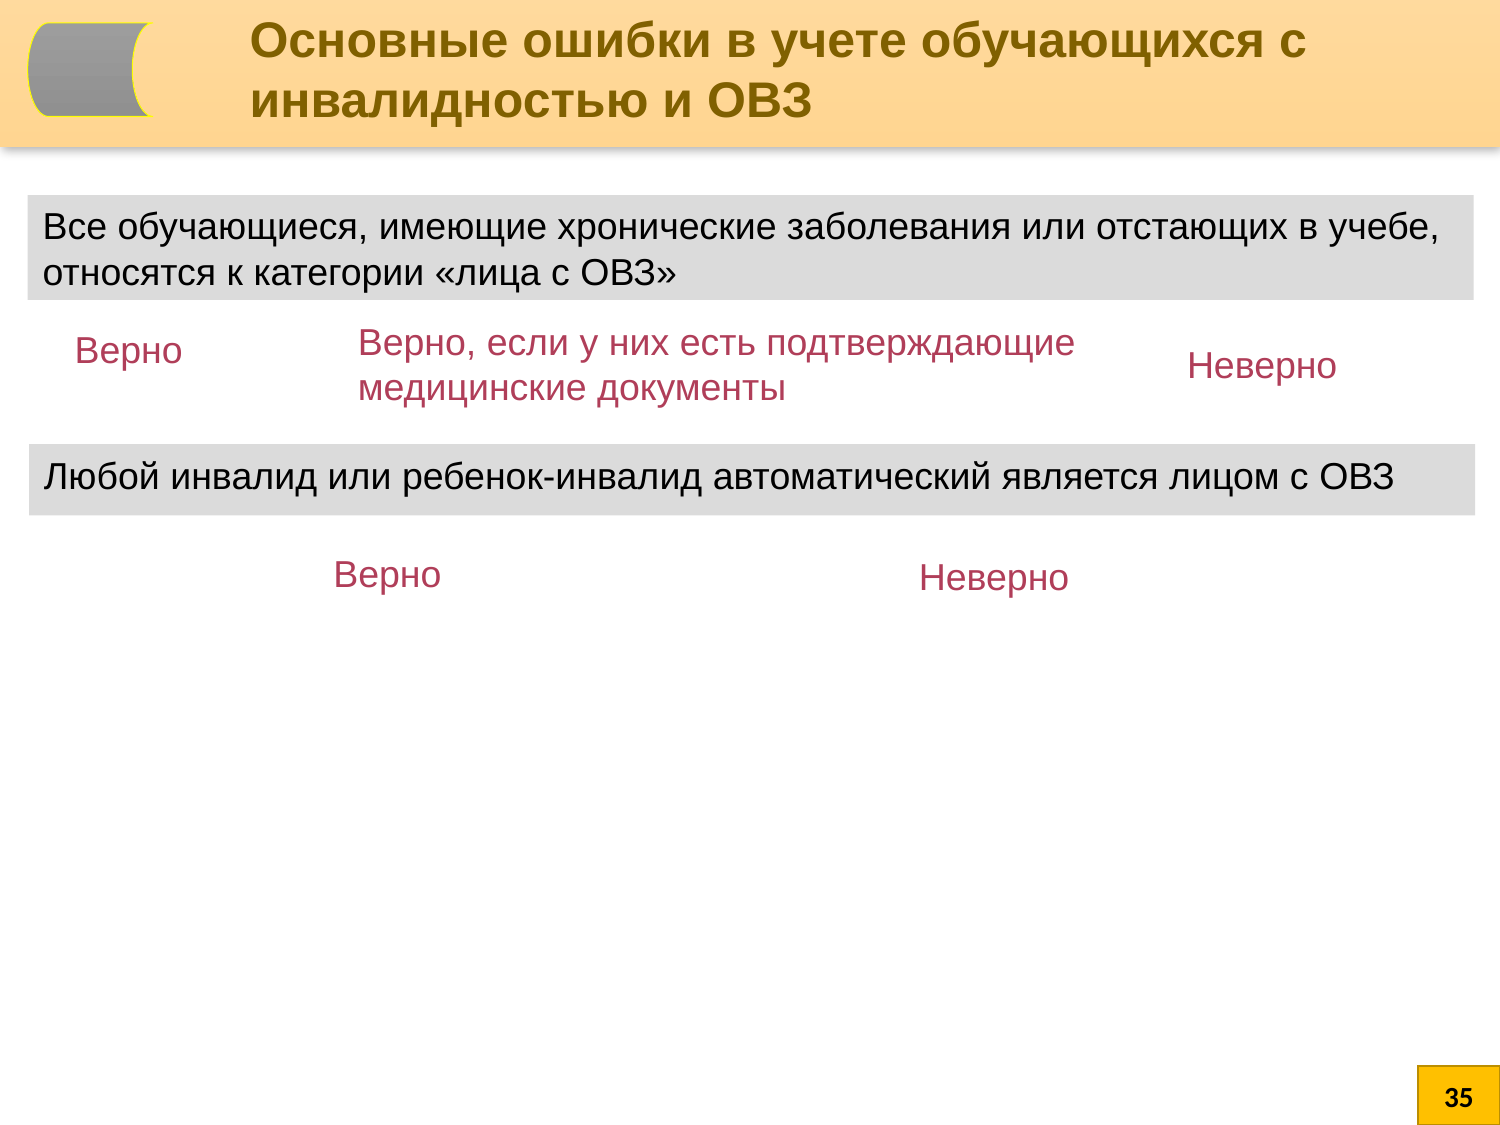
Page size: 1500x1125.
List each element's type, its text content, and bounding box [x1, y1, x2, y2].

list Все обучающиеся, имеющие хронические заболевания или отстающих в учебе, относятся к категории «лица с ОВЗ» [27, 195, 1474, 300]
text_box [0, 0, 1500, 147]
text_box Верно [59, 318, 306, 379]
slide_number 35 [1417, 1065, 1500, 1125]
text_box Неверно [1172, 333, 1418, 394]
text_box Верно, если у них есть подтверждающие медицинские документы [343, 310, 1097, 416]
text_box Верно [318, 542, 565, 603]
text_box Неверно [904, 545, 1150, 606]
text_box Любой инвалид или ребенок-инвалид автоматический является лицом с ОВЗ [29, 444, 1476, 516]
